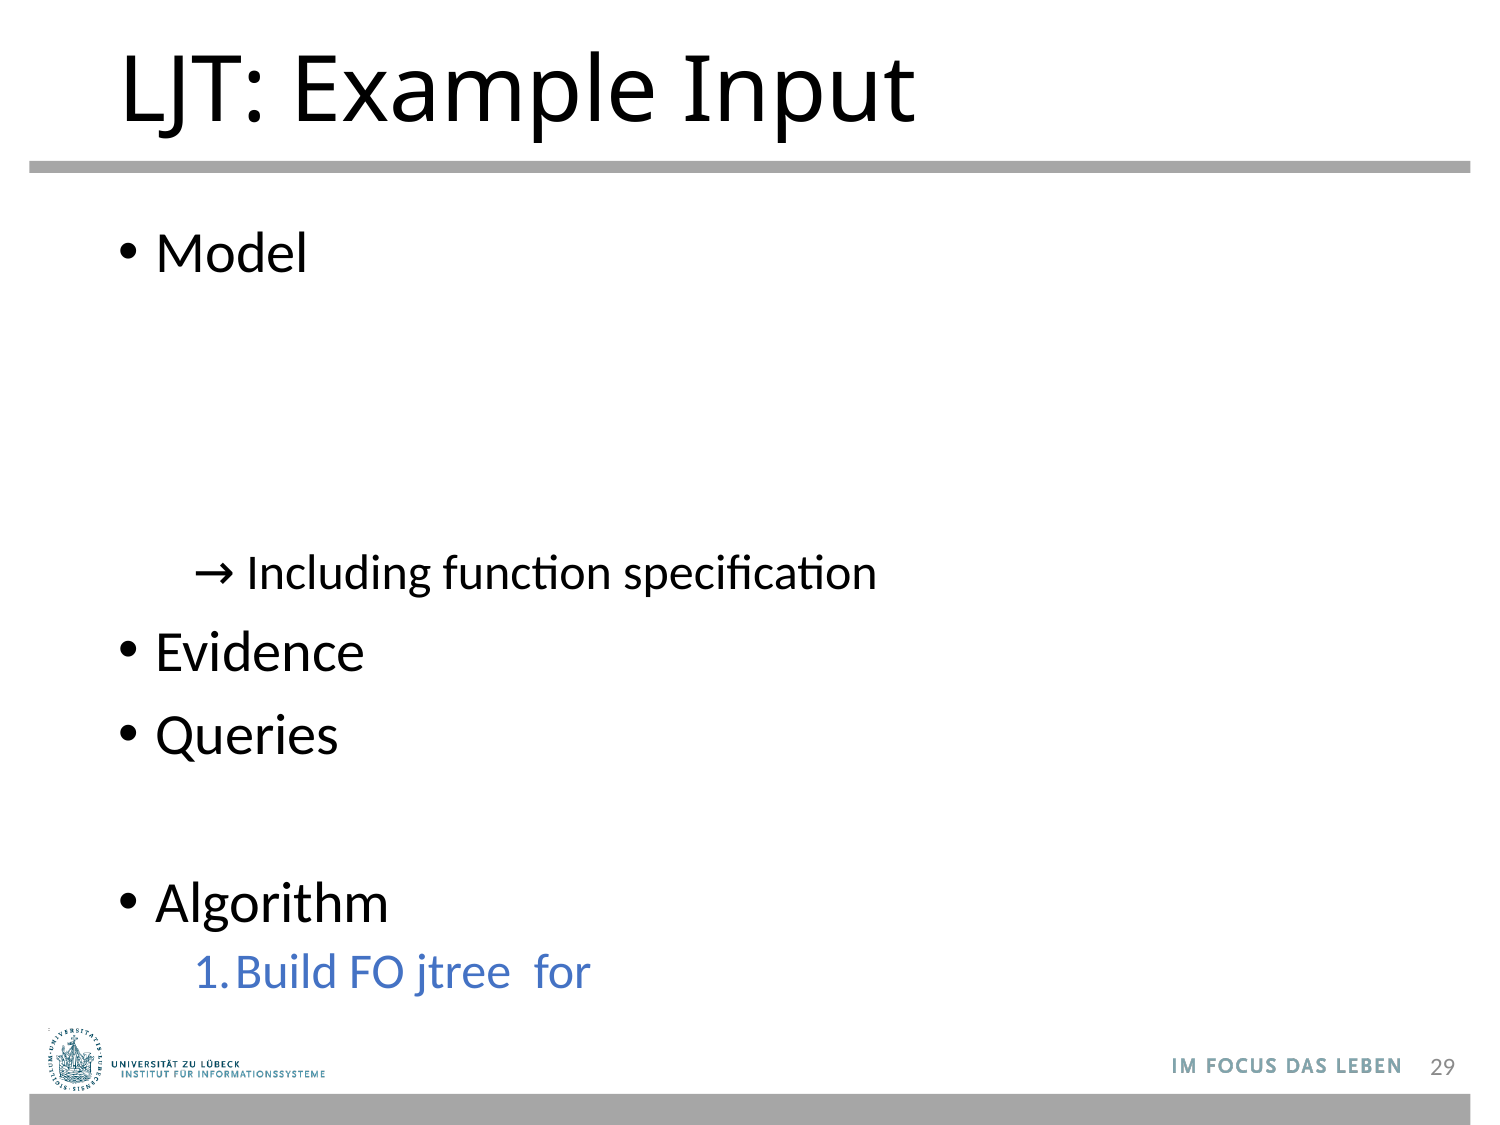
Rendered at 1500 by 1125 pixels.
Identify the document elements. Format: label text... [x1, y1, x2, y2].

slide_number 29 [1133, 1035, 1471, 1096]
title LJT: Example Input [103, 27, 1397, 157]
